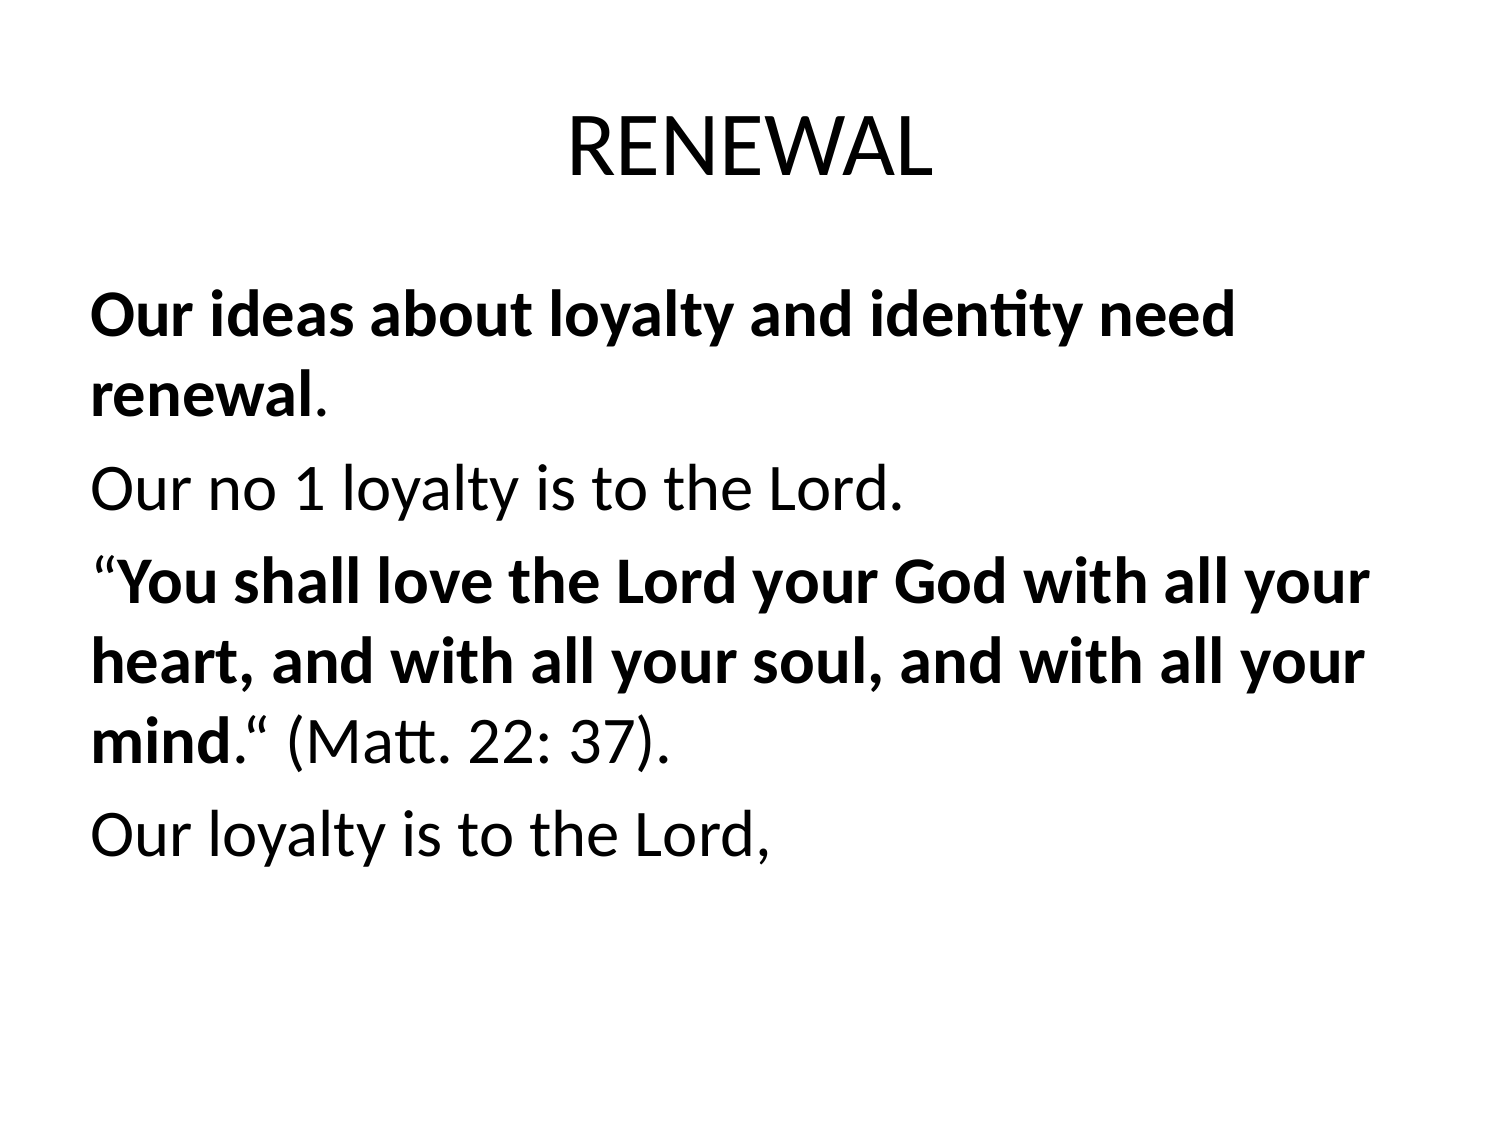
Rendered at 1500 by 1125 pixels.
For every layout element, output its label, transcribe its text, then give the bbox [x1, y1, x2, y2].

list Our ideas about loyalty and identity need renewal. Our no 1 loyalty is to the Lord. “You shall love the Lord your God with all your heart, and with all your soul, and with all your mind.“ (Matt. 22: 37). Our loyalty is to the Lord, [75, 262, 1425, 1005]
title RENEWAL [75, 45, 1425, 233]
